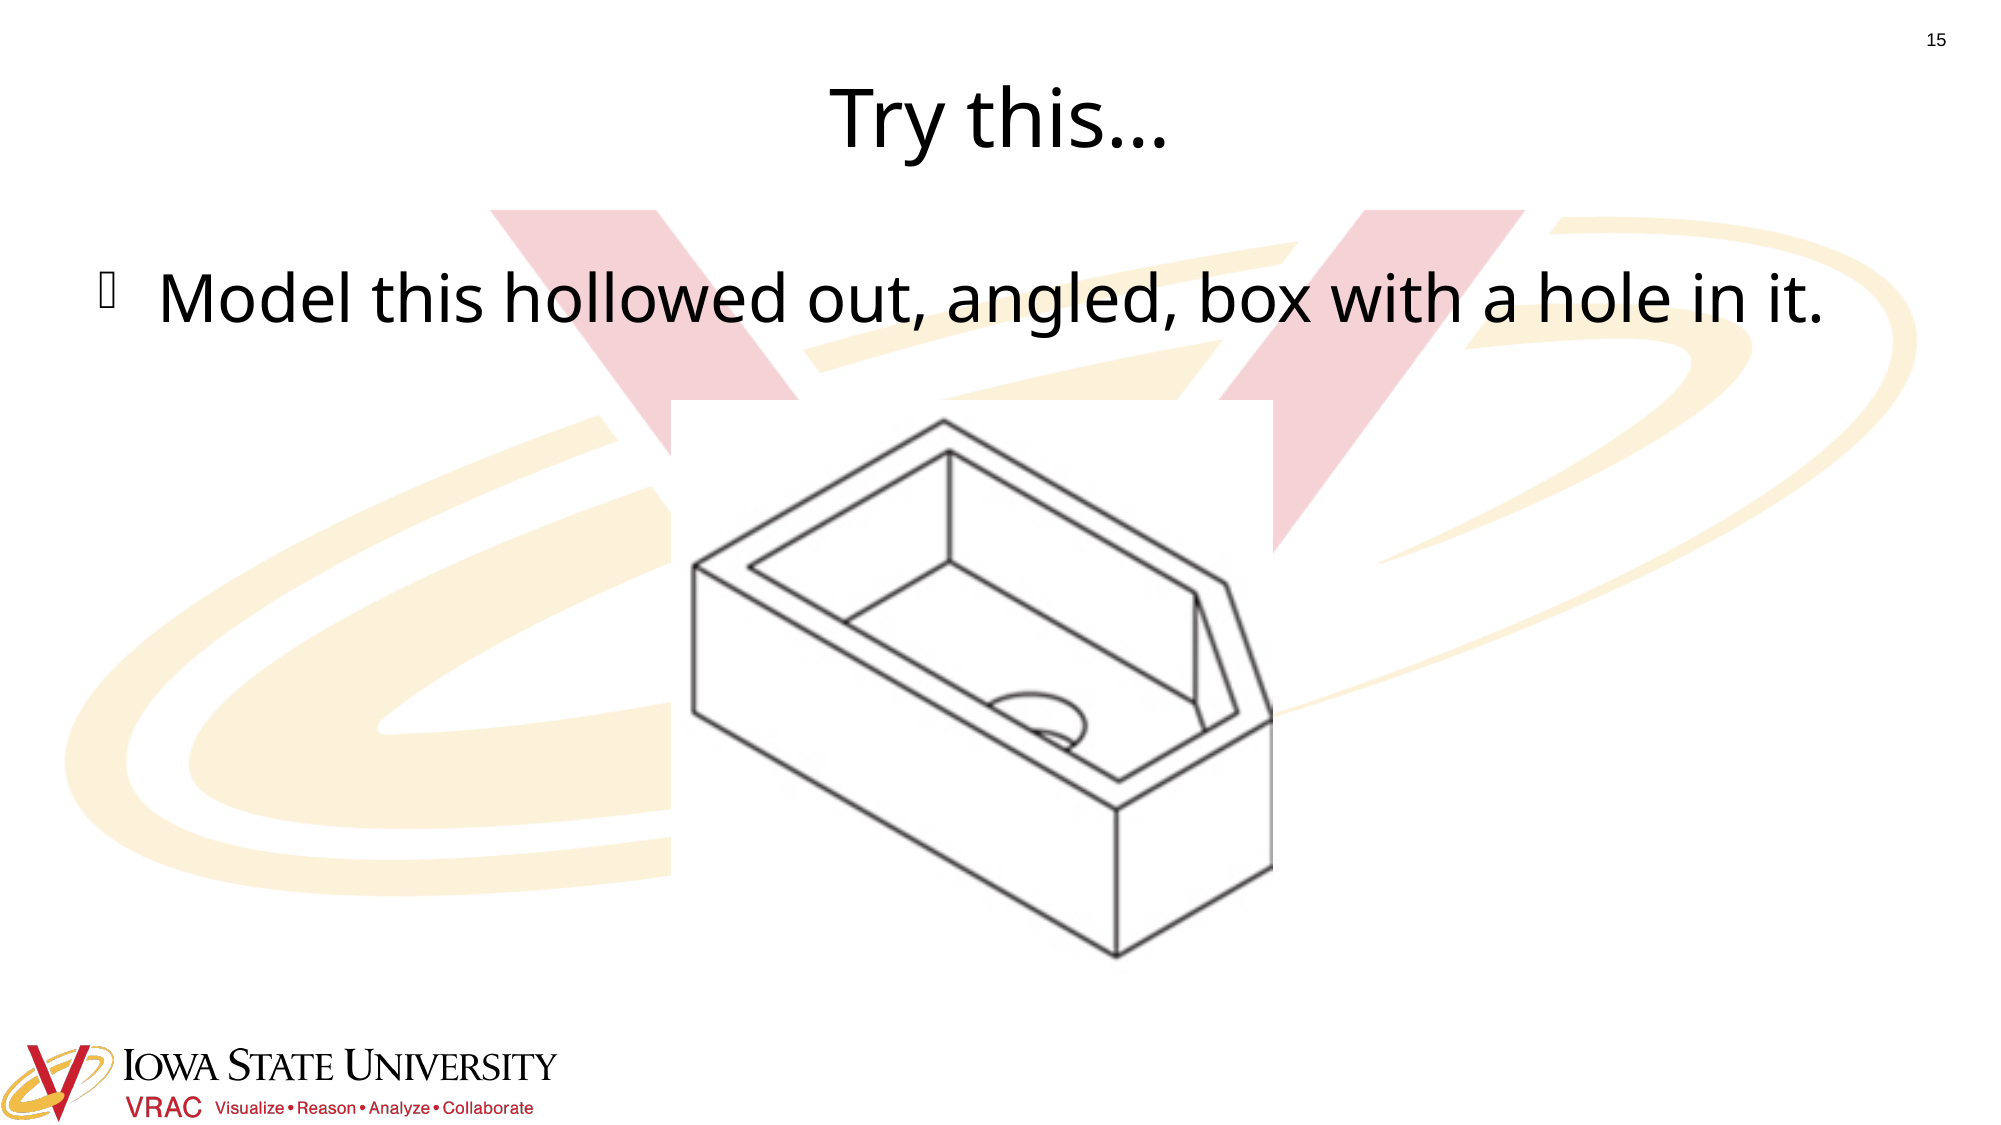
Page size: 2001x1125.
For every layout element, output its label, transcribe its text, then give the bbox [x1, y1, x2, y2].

slide_number 15 [1911, 20, 2000, 81]
picture [670, 400, 1273, 1044]
picture [0, 1024, 569, 1125]
title Try this… [10, 0, 1989, 247]
list Model this hollowed out, angled, box with a hole in it. [97, 239, 1903, 1032]
